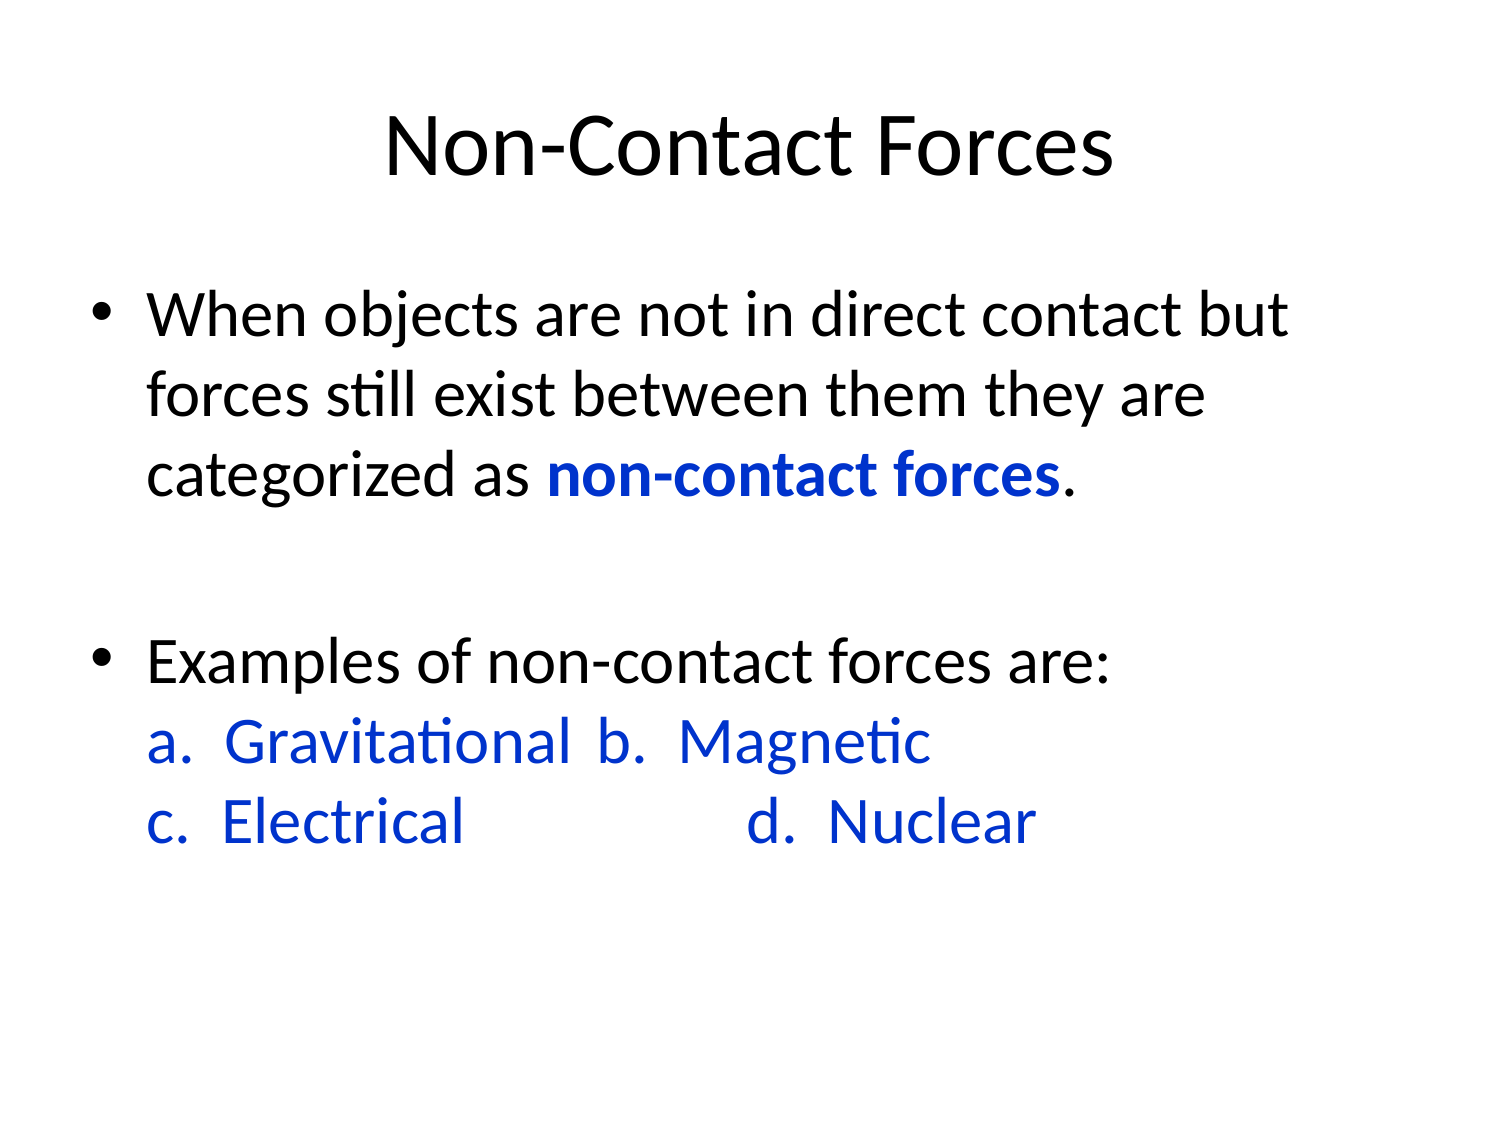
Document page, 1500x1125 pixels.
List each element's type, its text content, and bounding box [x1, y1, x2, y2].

list When objects are not in direct contact but forces still exist between them they are categorized as non-contact forces. Examples of non-contact forces are: a. Gravitational b. Magnetic c. Electrical d. Nuclear [75, 262, 1425, 1005]
title Non-Contact Forces [75, 45, 1425, 233]
